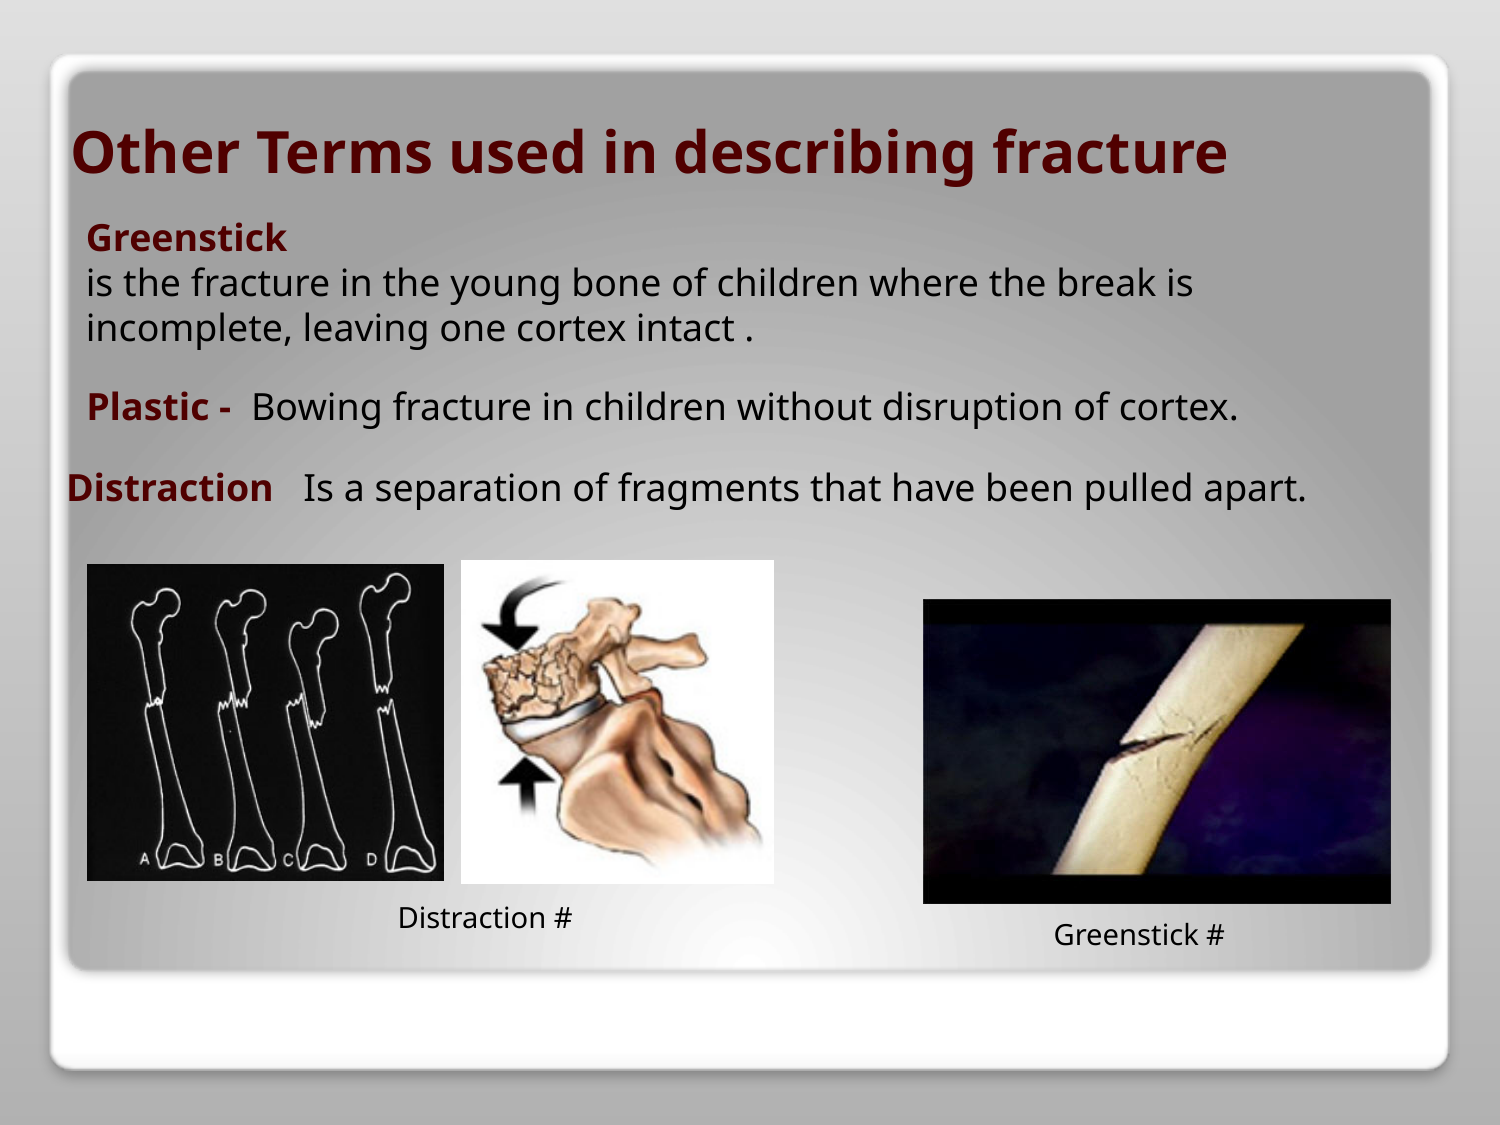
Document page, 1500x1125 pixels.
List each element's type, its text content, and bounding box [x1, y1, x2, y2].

picture [923, 599, 1391, 904]
text_box Plastic - Bowing fracture in children without disruption of cortex. [70, 375, 1329, 437]
text_box Distraction # [382, 892, 610, 942]
text_box Other Terms used in describing fracture [54, 106, 1398, 193]
text_box Greenstick is the fracture in the young bone of children where the break is incomplete, leaving one cortex intact . [70, 205, 1369, 357]
text_box Greenstick # [1038, 914, 1295, 959]
text_box Distraction Is a separation of fragments that have been pulled apart. [50, 455, 1324, 517]
picture [87, 564, 444, 881]
picture [461, 560, 774, 884]
